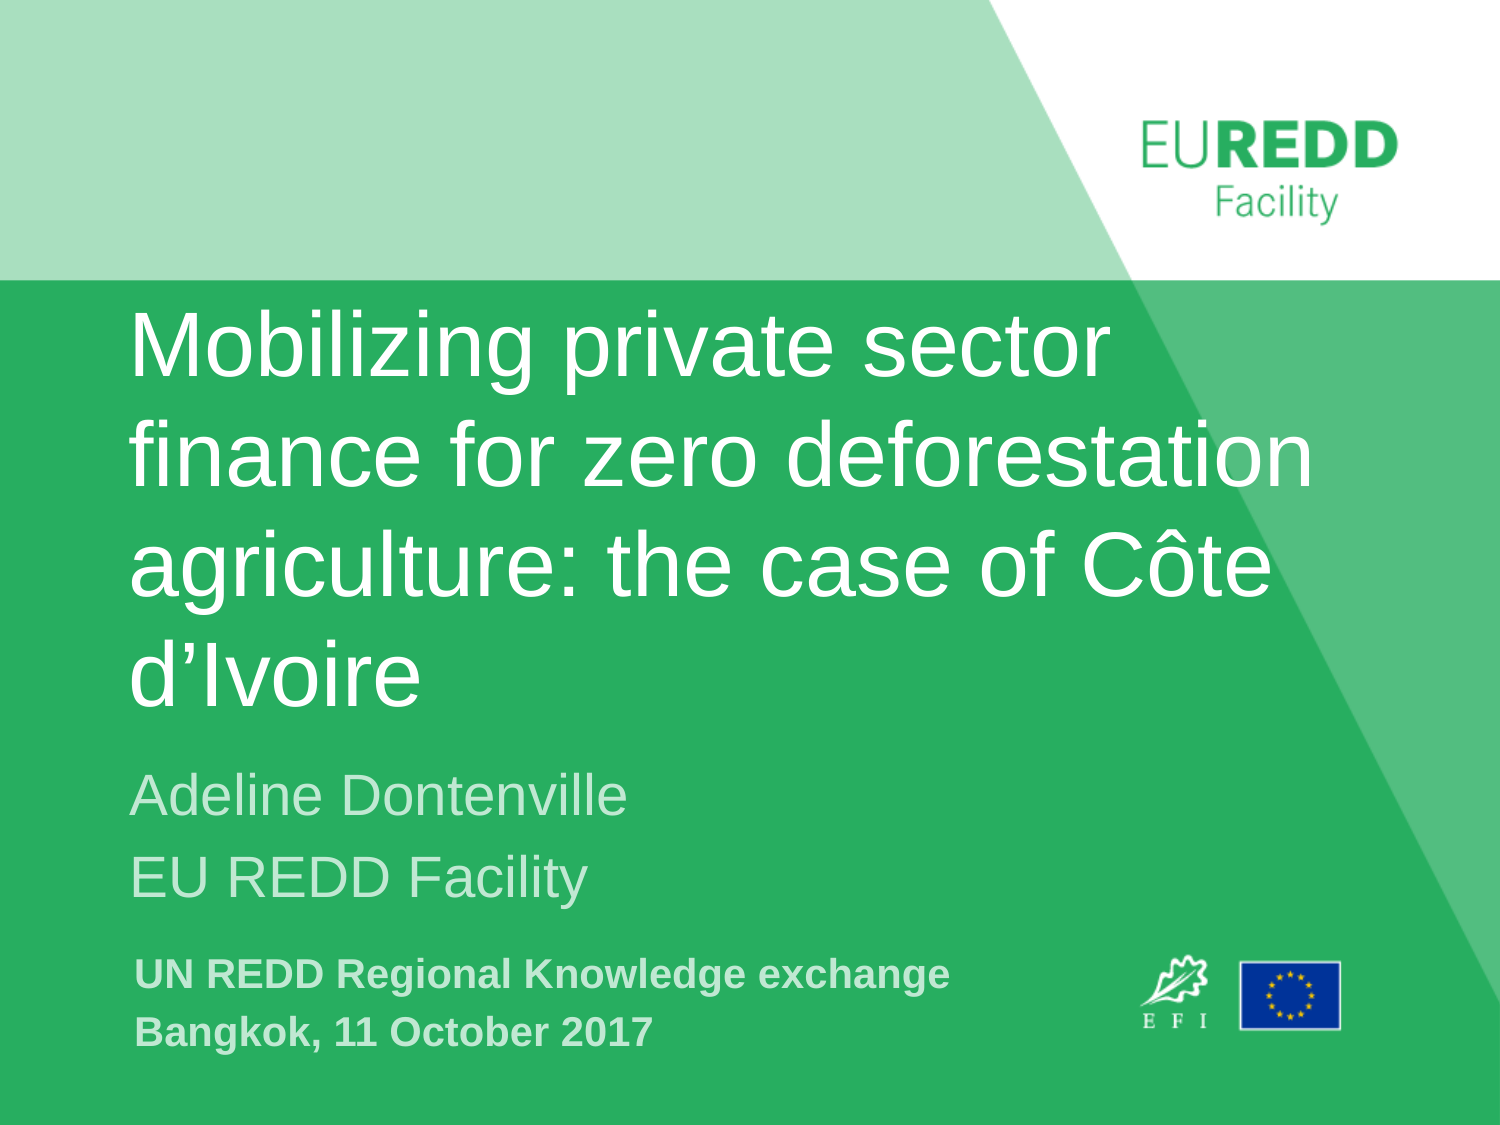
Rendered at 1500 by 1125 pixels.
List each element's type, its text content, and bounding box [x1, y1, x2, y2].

title Mobilizing private sector finance for zero deforestation agriculture: the case of Côte d’Ivoire [122, 278, 1340, 587]
subtitle Adeline Dontenville EU REDD Facility [123, 751, 1140, 917]
picture [0, 0, 1500, 1125]
list UN REDD Regional Knowledge exchange Bangkok, 11 October 2017 [122, 975, 1093, 1125]
